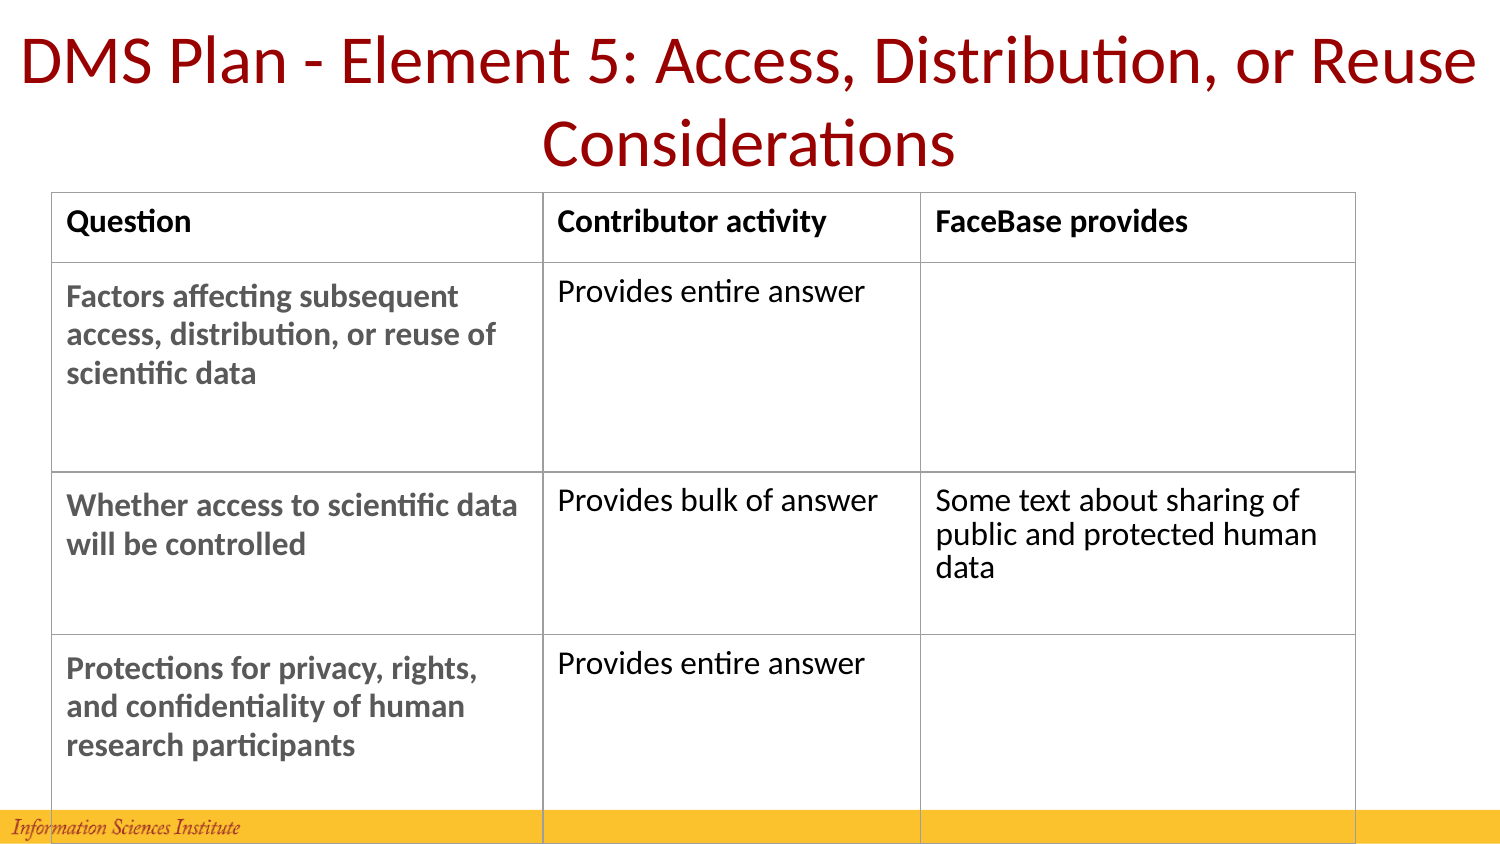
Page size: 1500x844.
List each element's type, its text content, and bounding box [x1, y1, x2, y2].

table_cell [921, 263, 1355, 471]
table_header FaceBase provides [921, 193, 1355, 262]
table_cell Provides entire answer [544, 263, 920, 471]
table_cell [921, 635, 1355, 843]
picture [0, 807, 51, 844]
table_cell Protections for privacy, rights, and confidentiality of human research participants [52, 635, 542, 843]
title DMS Plan - Element 5: Access, Distribution, or Reuse Considerations [0, 0, 1500, 95]
table_cell Some text about sharing of public and protected human data [921, 473, 1355, 634]
table_header Contributor activity [544, 193, 920, 262]
table_cell Provides bulk of answer [544, 473, 920, 634]
table_cell Factors affecting subsequent access, distribution, or reuse of scientific data [52, 263, 542, 471]
table_header Question [52, 193, 542, 262]
table_cell Whether access to scientific data will be controlled [52, 473, 542, 634]
table_cell Provides entire answer [544, 635, 920, 843]
